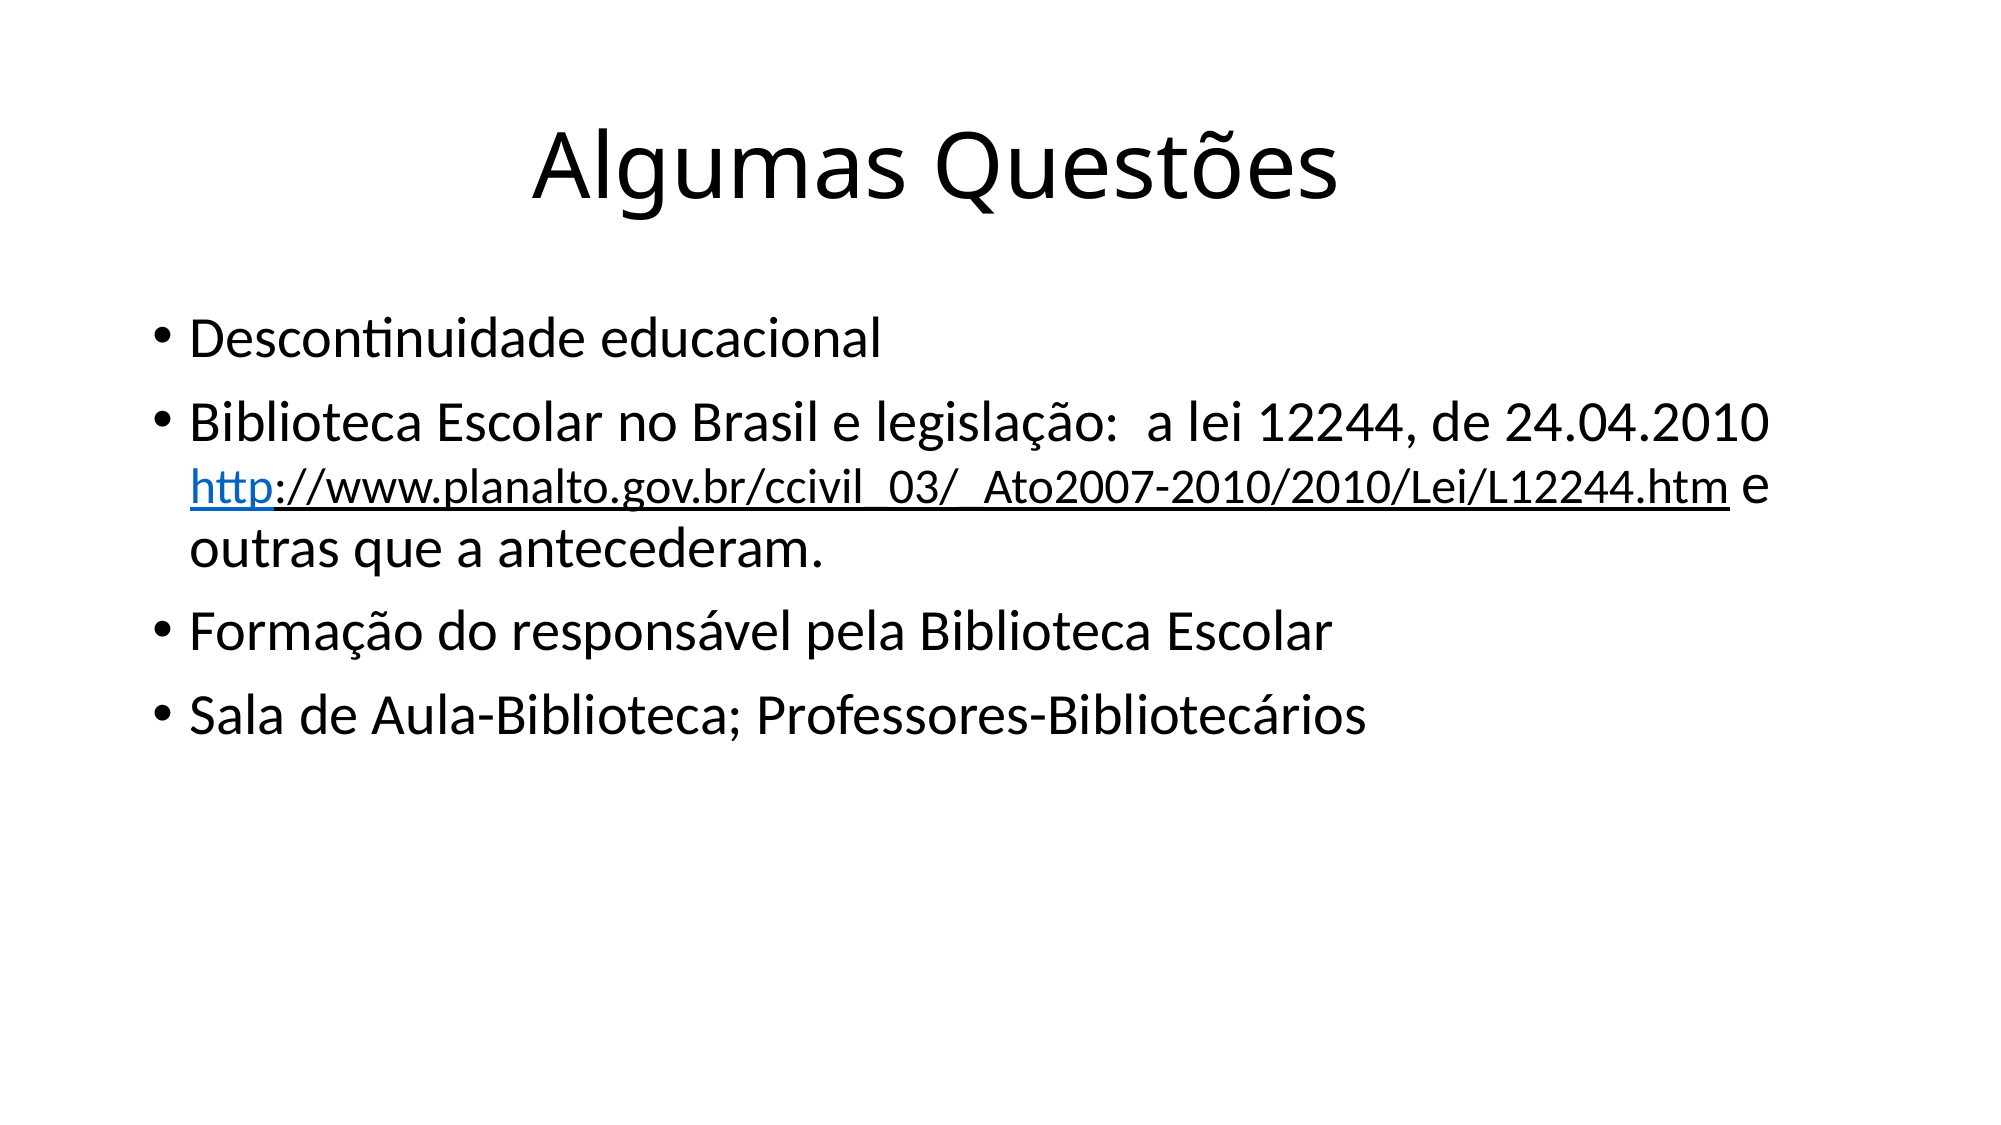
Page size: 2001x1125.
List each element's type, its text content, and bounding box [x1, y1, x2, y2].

list Descontinuidade educacional Biblioteca Escolar no Brasil e legislação: a lei 12244, de 24.04.2010 http://www.planalto.gov.br/ccivil_03/_Ato2007-2010/2010/Lei/L12244.htm e outras que a antecederam. Formação do responsável pela Biblioteca Escolar Sala de Aula-Biblioteca; Professores-Bibliotecários [137, 299, 1863, 1014]
title Algumas Questões [137, 59, 1863, 278]
